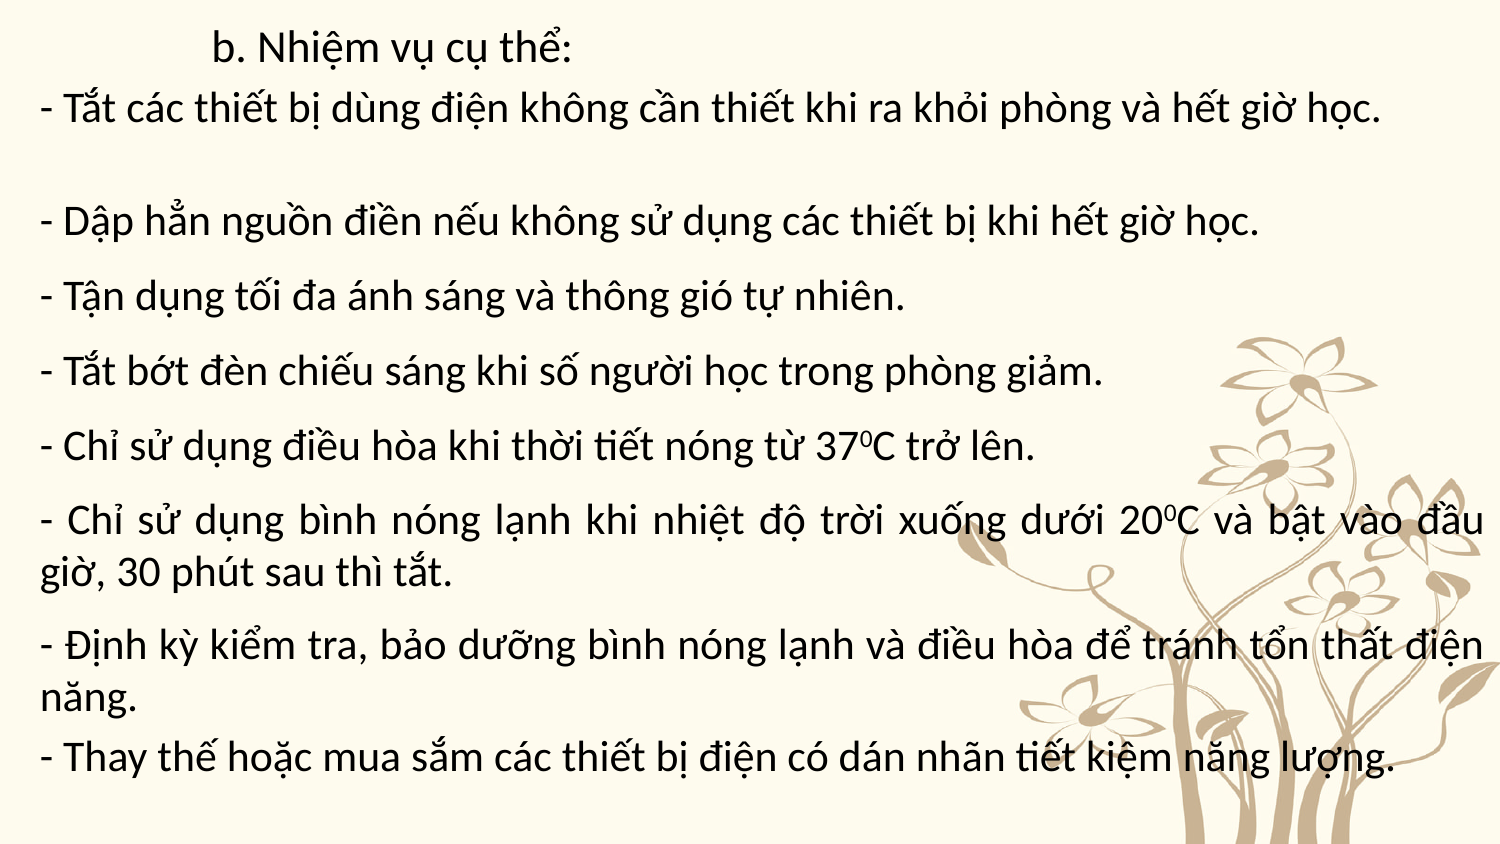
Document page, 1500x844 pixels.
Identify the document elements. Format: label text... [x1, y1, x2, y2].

text_box - Tận dụng tối đa ánh sáng và thông gió tự nhiên. [24, 259, 1500, 327]
text_box - Thay thế hoặc mua sắm các thiết bị điện có dán nhãn tiết kiệm năng lượng. [24, 720, 1500, 788]
text_box - Chỉ sử dụng điều hòa khi thời tiết nóng từ 370C trở lên. [24, 409, 1500, 477]
text_box - Tắt các thiết bị dùng điện không cần thiết khi ra khỏi phòng và hết giờ học. [24, 71, 1500, 140]
text_box - Tắt bớt đèn chiếu sáng khi số người học trong phòng giảm. [24, 334, 1500, 402]
text_box b. Nhiệm vụ cụ thể: [196, 9, 688, 71]
text_box - Định kỳ kiểm tra, bảo dưỡng bình nóng lạnh và điều hòa để tránh tổn thất điện năng. [24, 608, 1500, 720]
text_box - Dập hẳn nguồn điền nếu không sử dụng các thiết bị khi hết giờ học. [24, 184, 1500, 252]
text_box - Chỉ sử dụng bình nóng lạnh khi nhiệt độ trời xuống dưới 200C và bật vào đầu giờ, 30 phút sau thì tắt. [24, 483, 1500, 603]
